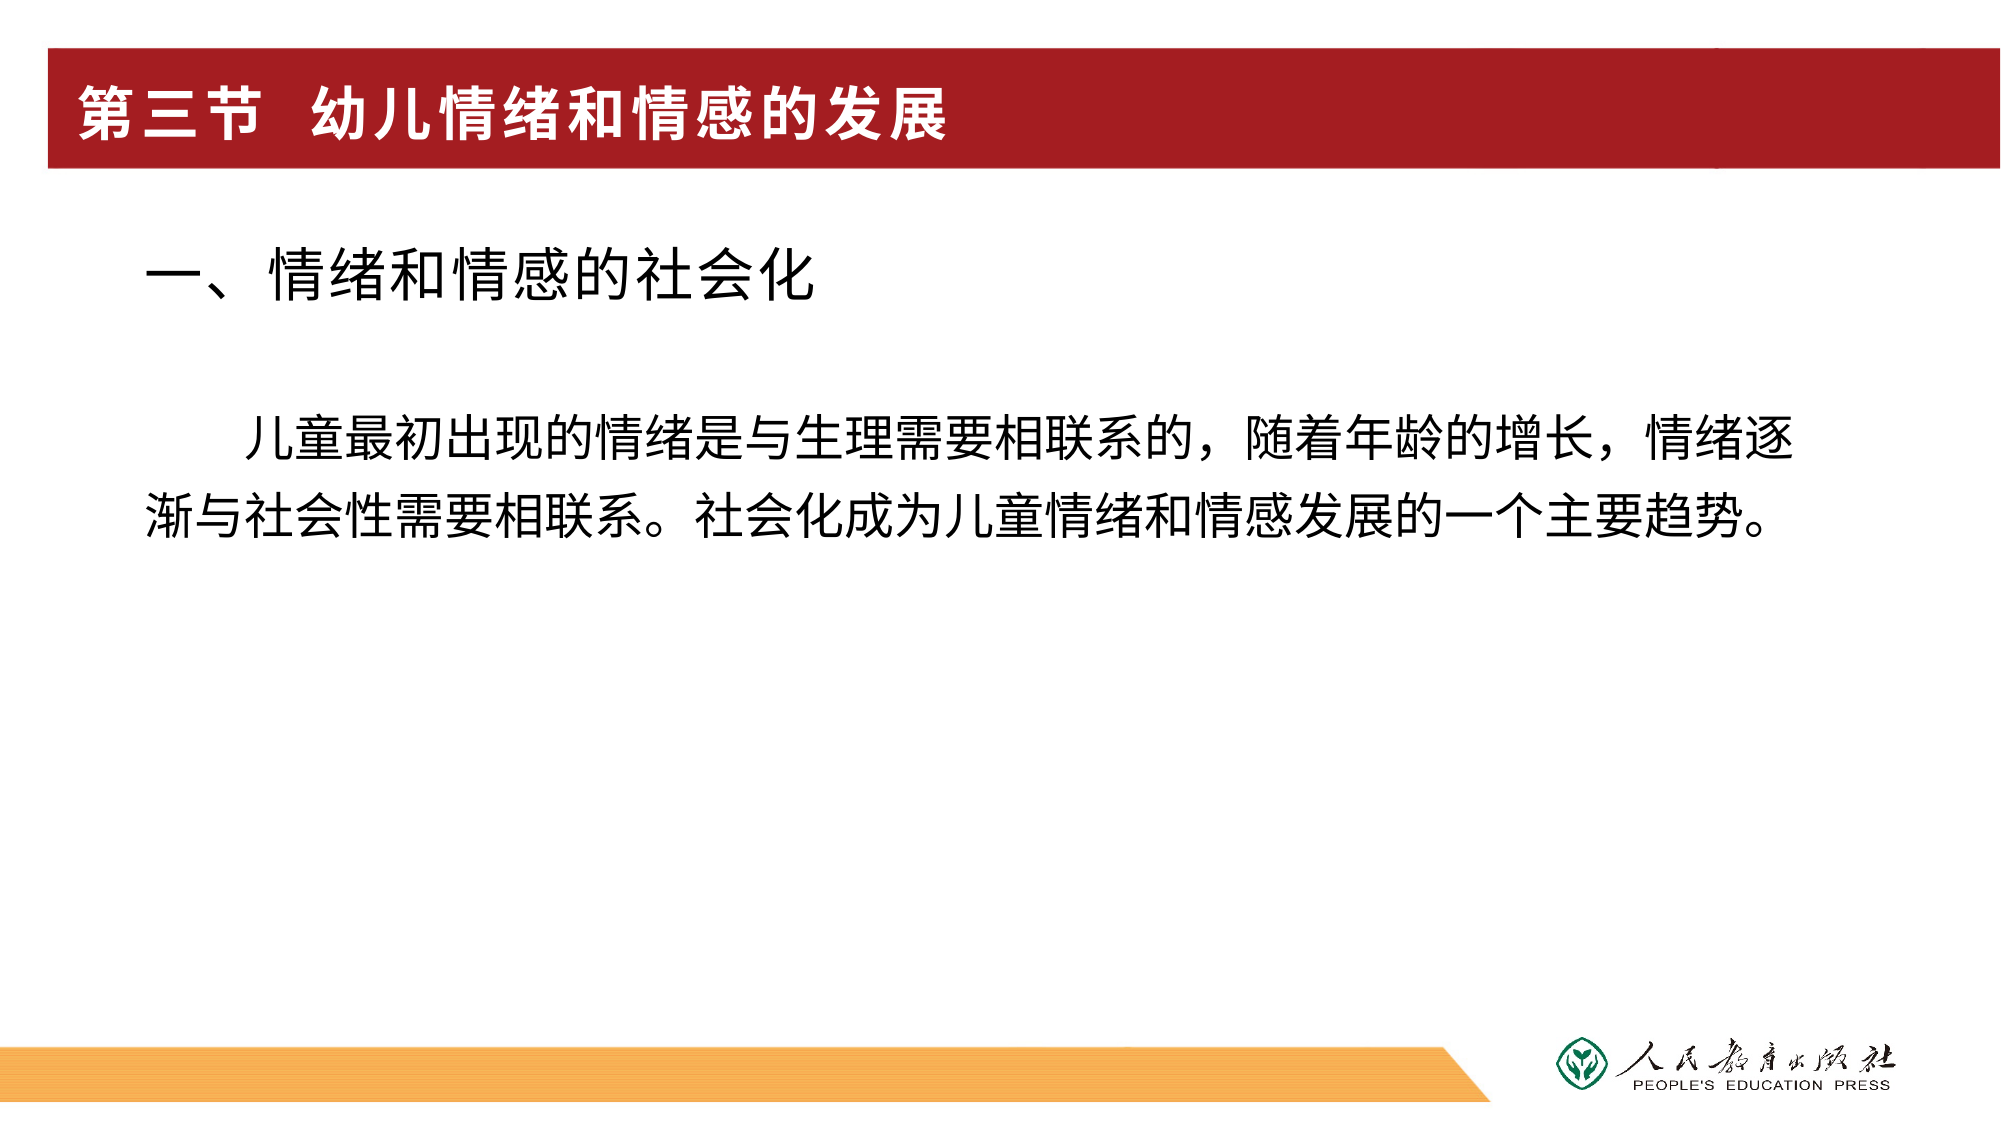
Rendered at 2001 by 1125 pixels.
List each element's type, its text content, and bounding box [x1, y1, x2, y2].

list 儿童最初出现的情绪是与生理需要相联系的，随着年龄的增长，情绪逐渐与社会性需要相联系。社会化成为儿童情绪和情感发展的一个主要趋势。 [129, 380, 1828, 1017]
list 一、情绪和情感的社会化 [129, 209, 1828, 338]
picture [0, 0, 2001, 1125]
title 第三节 幼儿情绪和情感的发展 [62, 57, 1788, 167]
